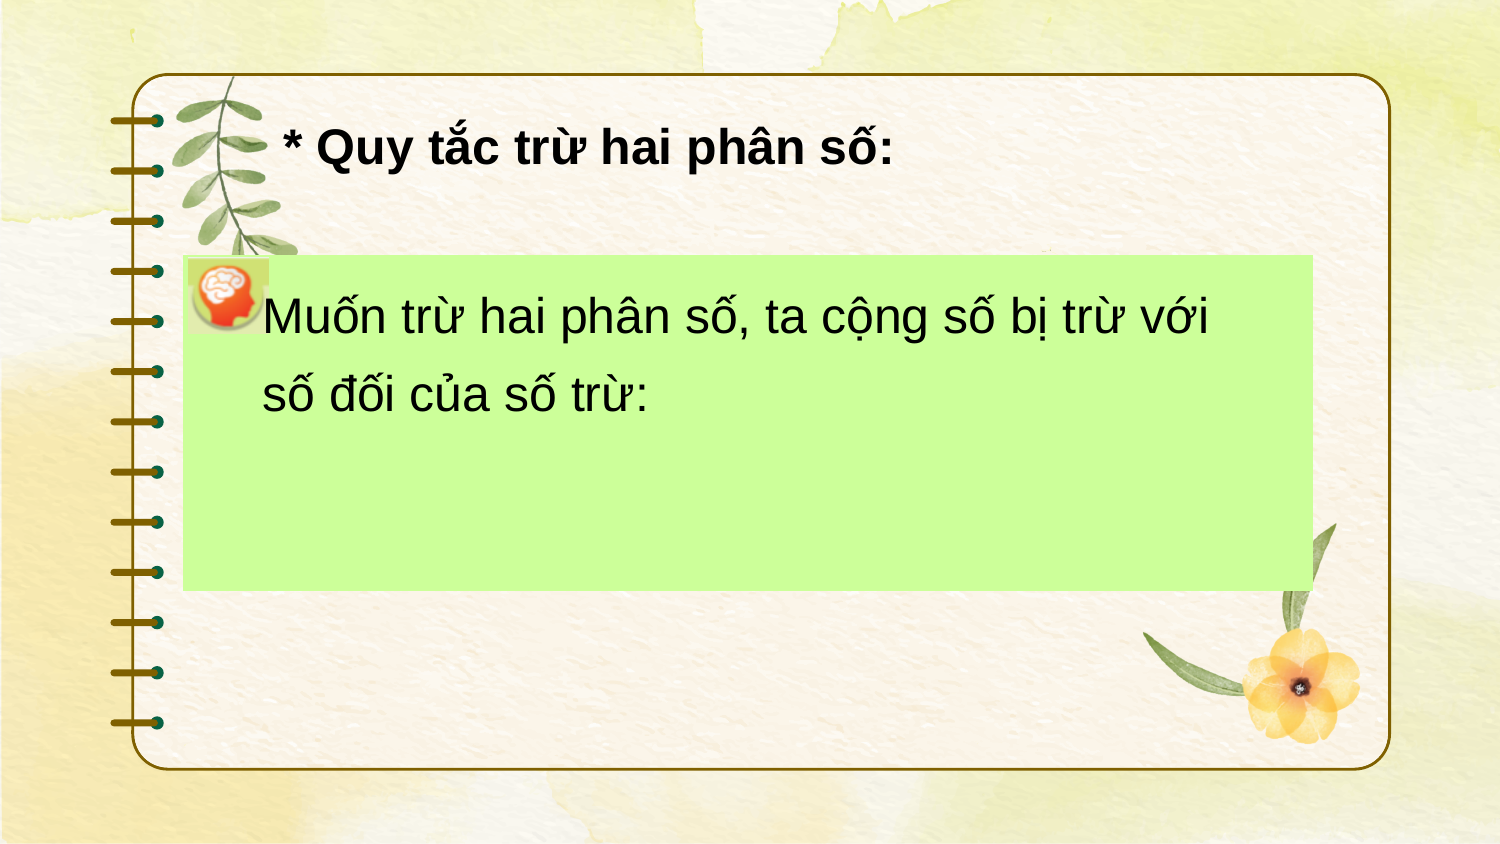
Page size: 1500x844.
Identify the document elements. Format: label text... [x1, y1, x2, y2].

picture [0, 0, 1500, 844]
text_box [182, 254, 1314, 592]
text_box * Quy tắc trừ hai phân số: [268, 107, 988, 183]
